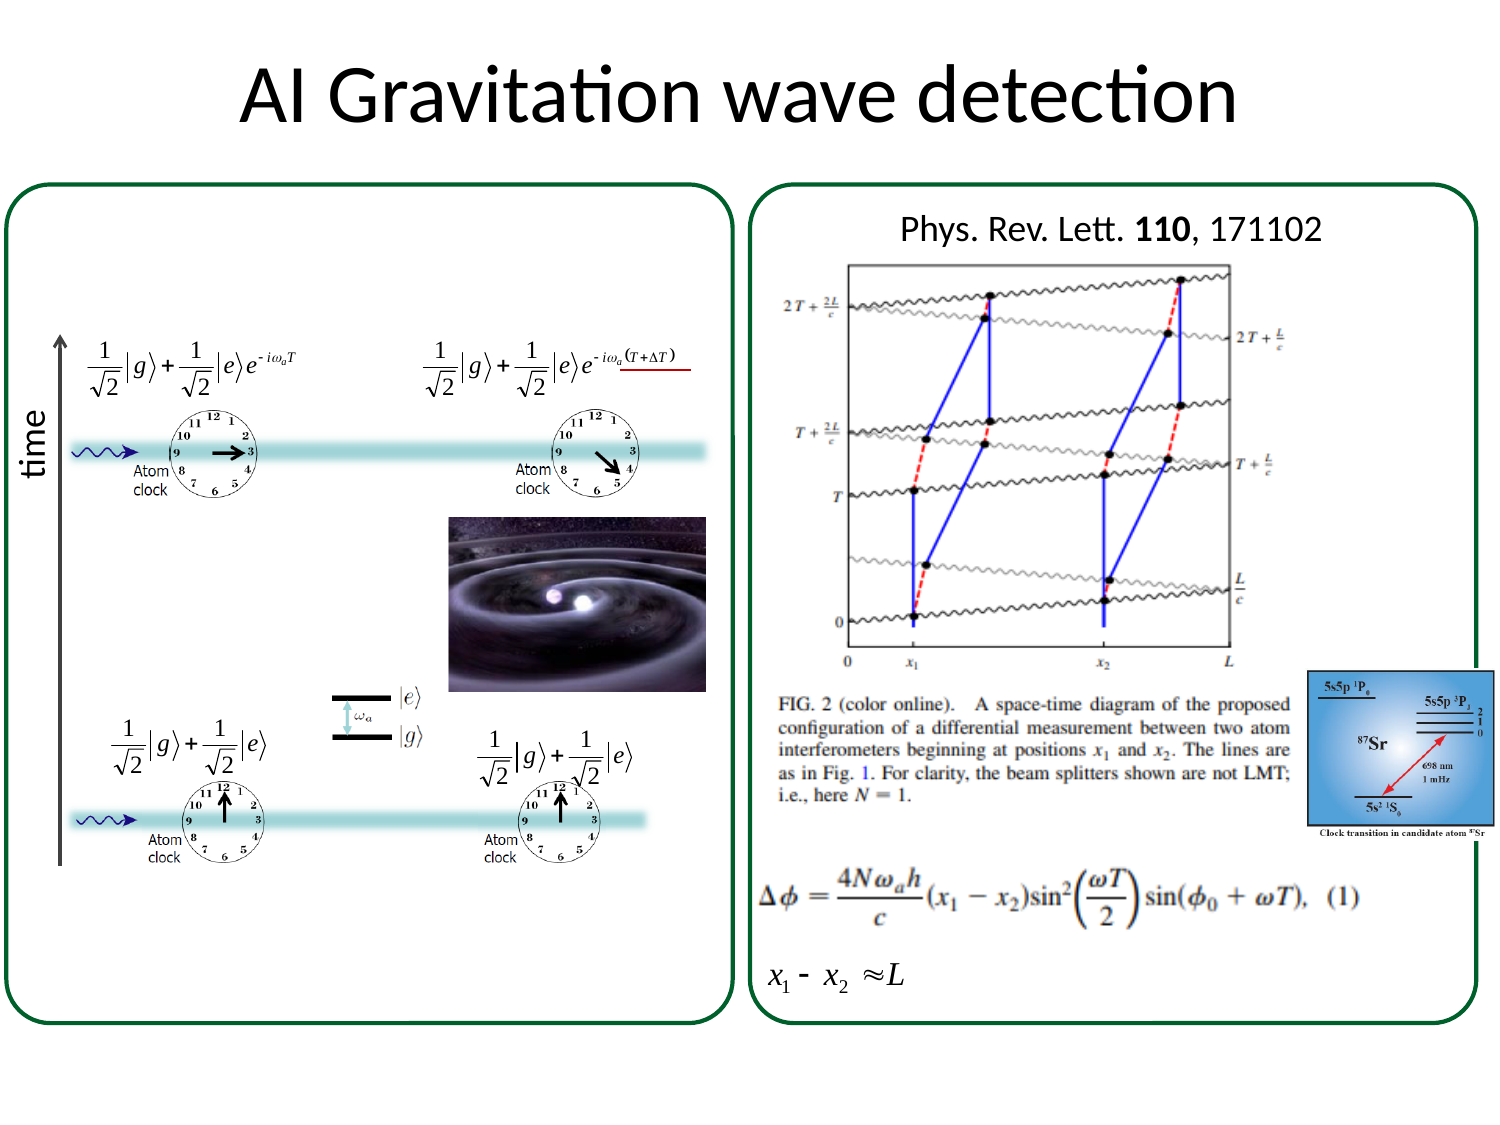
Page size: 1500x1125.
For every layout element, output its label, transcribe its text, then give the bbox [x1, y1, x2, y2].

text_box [107, 711, 273, 782]
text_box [473, 723, 639, 793]
text_box [4, 182, 735, 1026]
picture [1305, 668, 1500, 841]
text_box time [0, 394, 55, 494]
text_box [83, 333, 301, 404]
picture [737, 845, 1377, 942]
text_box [761, 951, 913, 1000]
picture [61, 404, 722, 508]
text_box [747, 850, 1479, 1026]
picture [48, 676, 59, 848]
text_box [747, 182, 1479, 844]
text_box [418, 333, 678, 404]
picture [61, 511, 712, 868]
title AI Gravitation wave detection [64, 30, 1415, 147]
picture [773, 255, 1302, 814]
